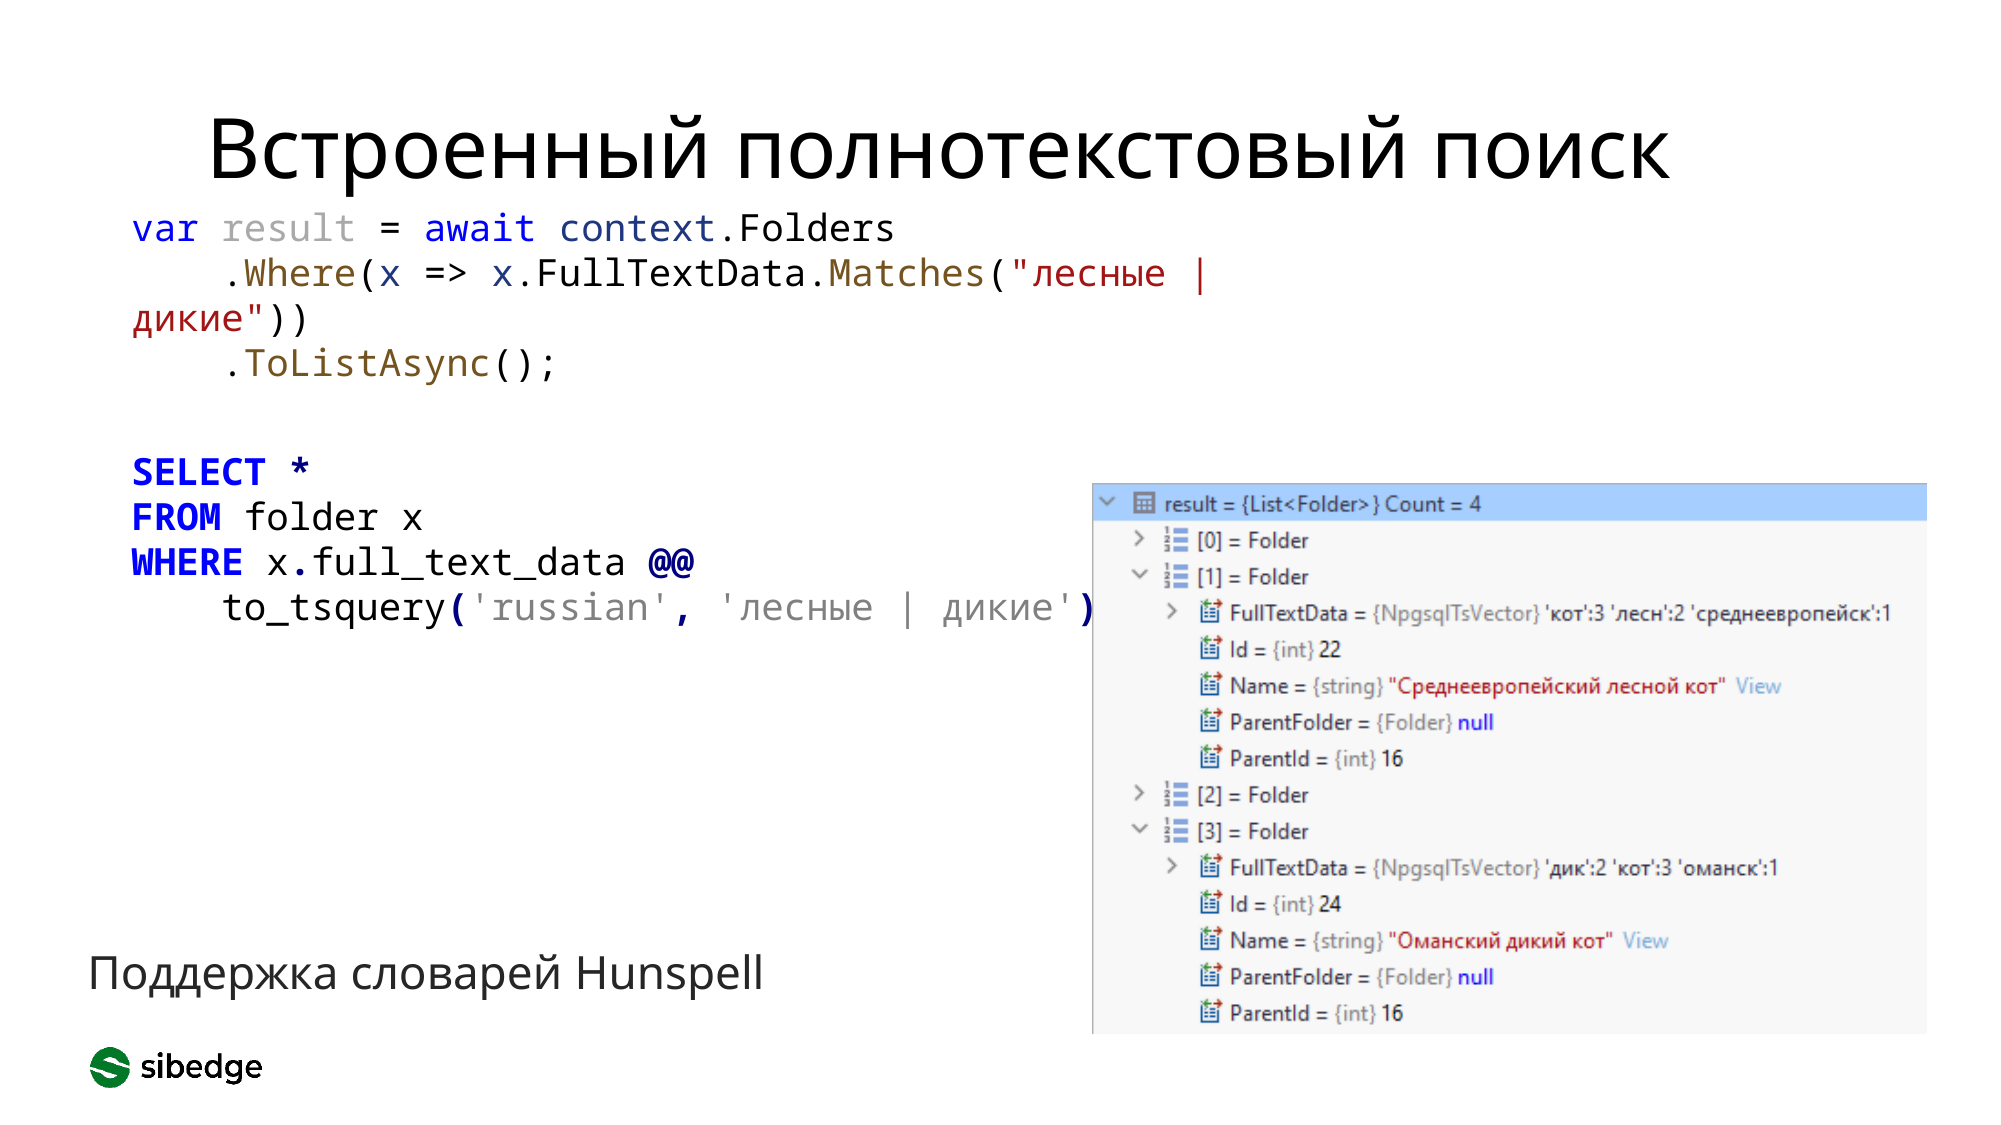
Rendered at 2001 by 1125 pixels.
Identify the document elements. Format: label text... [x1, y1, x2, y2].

picture [90, 1047, 263, 1088]
text_box var result = await context.Folders .Where(x => x.FullTextData.Matches("лесные | дикие")) .ToListAsync(); [116, 196, 1375, 392]
text_box SELECT * FROM folder x WHERE x.full_text_data @@ to_tsquery('russian', 'лесные | дикие') [116, 440, 1117, 635]
text_box Встроенный полнотекстовый поиск [191, 88, 1687, 203]
picture [1092, 483, 1927, 1034]
text_box Поддержка словарей Hunspell [72, 936, 780, 1007]
